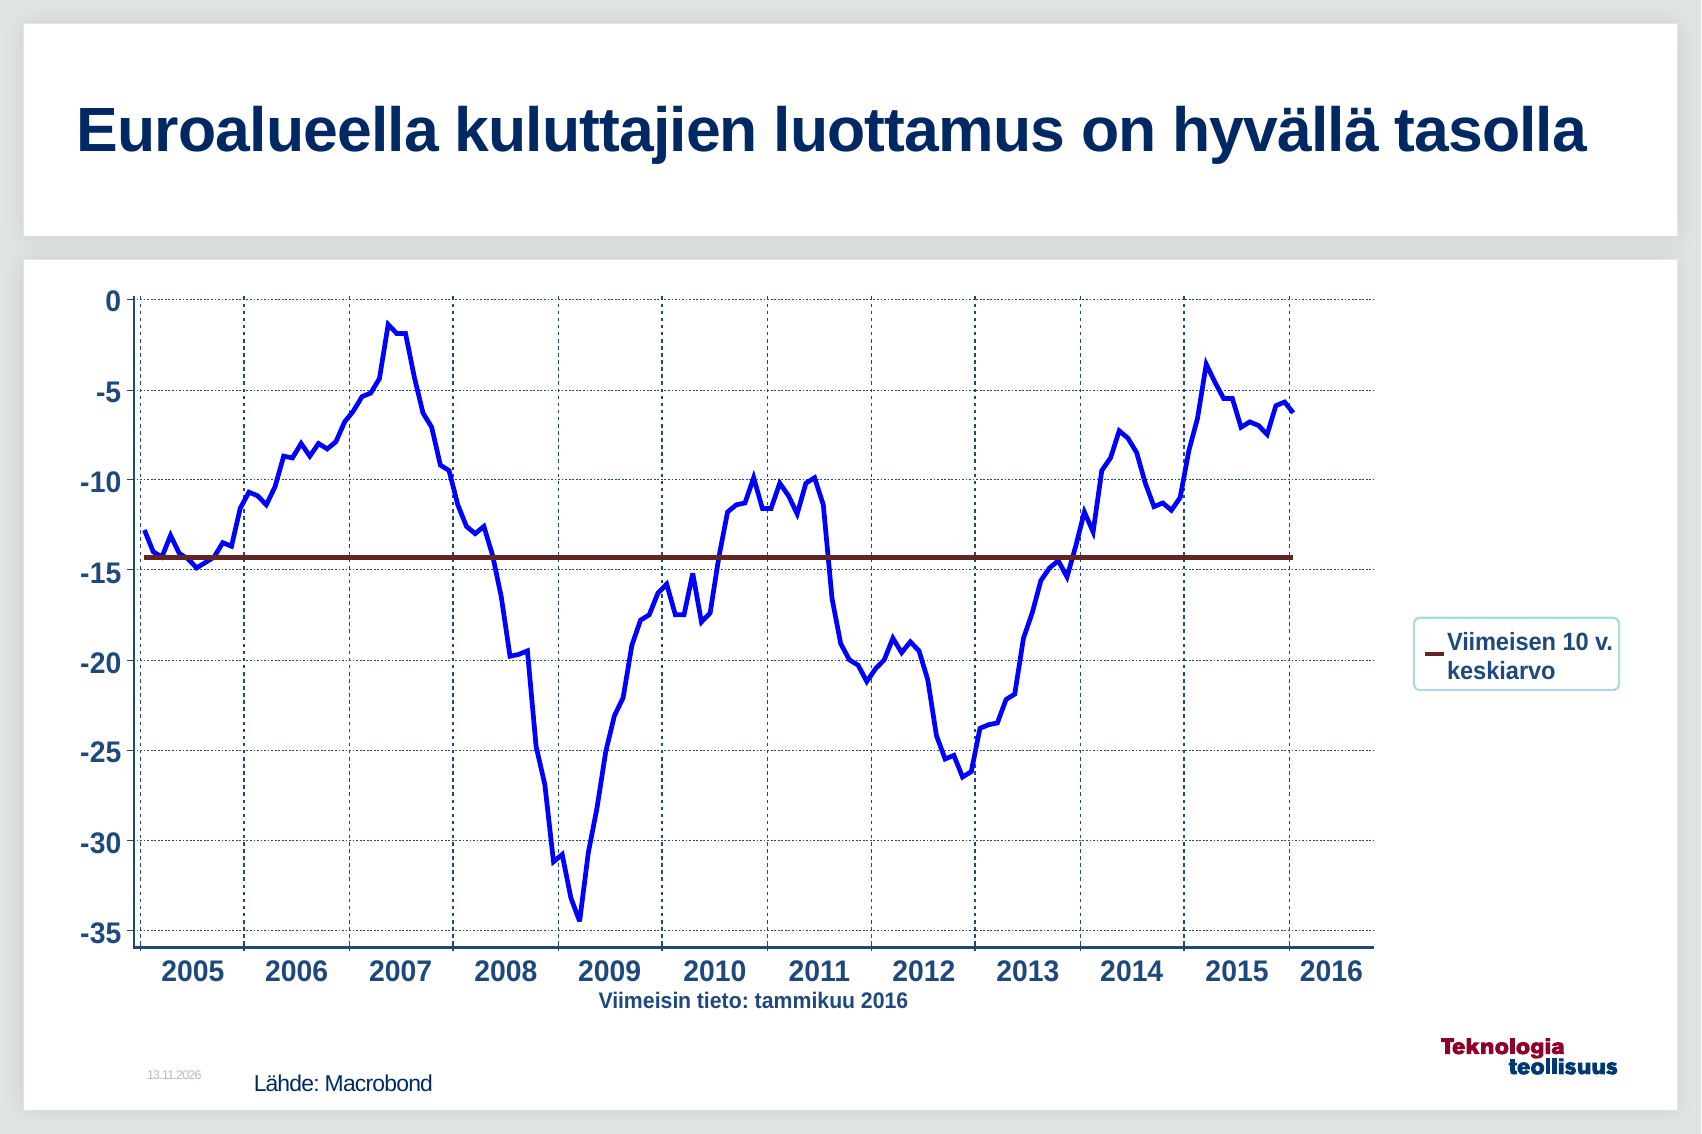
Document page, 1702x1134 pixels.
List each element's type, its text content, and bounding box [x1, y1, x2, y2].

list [70, 286, 1630, 1028]
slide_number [141, 1063, 247, 1087]
text_box Lähde: Macrobond [247, 1062, 993, 1103]
title Euroalueella kuluttajien luottamus on hyvällä tasolla [70, 47, 1631, 213]
